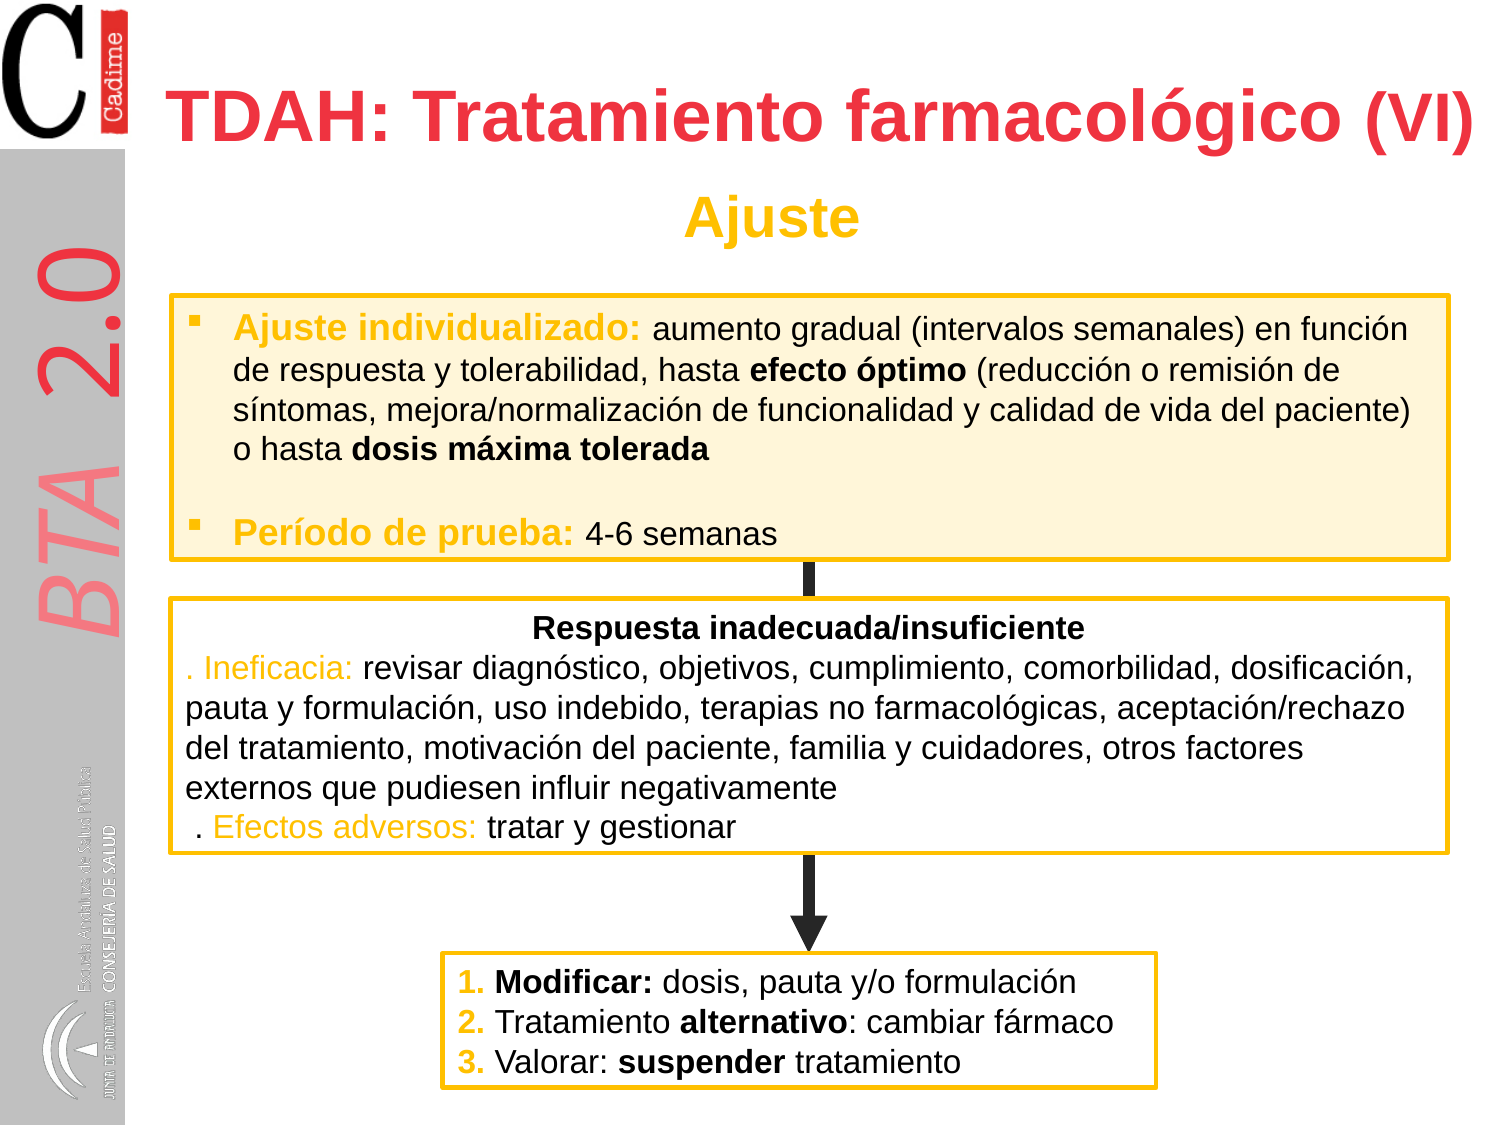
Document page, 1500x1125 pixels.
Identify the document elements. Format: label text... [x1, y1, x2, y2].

text_box 1. Modificar: dosis, pauta y/o formulación 2. Tratamiento alternativo: cambiar fármaco 3. Valorar: suspender tratamiento [442, 953, 1157, 1088]
text_box Ajuste [668, 171, 893, 257]
picture [29, 757, 121, 1107]
text_box Respuesta inadecuada/insuficiente . Ineficacia: revisar diagnóstico, objetivos, cumplimiento, comorbilidad, dosificación, pauta y formulación, uso indebido, terapias no farmacológicas, aceptación/rechazo del tratamiento, motivación del paciente, familia y cuidadores, otros factores externos que pudiesen influir negativamente . Efectos adversos: tratar y gestionar [809, 598, 1448, 853]
text_box Respuesta inadecuada/insuficiente . Ineficacia: revisar diagnóstico, objetivos, cumplimiento, comorbilidad, dosificación, pauta y formulación, uso indebido, terapias no farmacológicas, aceptación/rechazo del tratamiento, motivación del paciente, familia y cuidadores, otros factores externos que pudiesen influir negativamente . Efectos adversos: tratar y gestionar [170, 598, 808, 853]
text_box Ajuste individualizado: aumento gradual (intervalos semanales) en función de respuesta y tolerabilidad, hasta efecto óptimo (reducción o remisión de síntomas, mejora/normalización de funcionalidad y calidad de vida del paciente) o hasta dosis máxima tolerada Período de prueba: 4-6 semanas [171, 295, 1449, 560]
picture [0, 0, 135, 149]
title TDAH: Tratamiento farmacológico (VI) [123, 53, 1500, 172]
